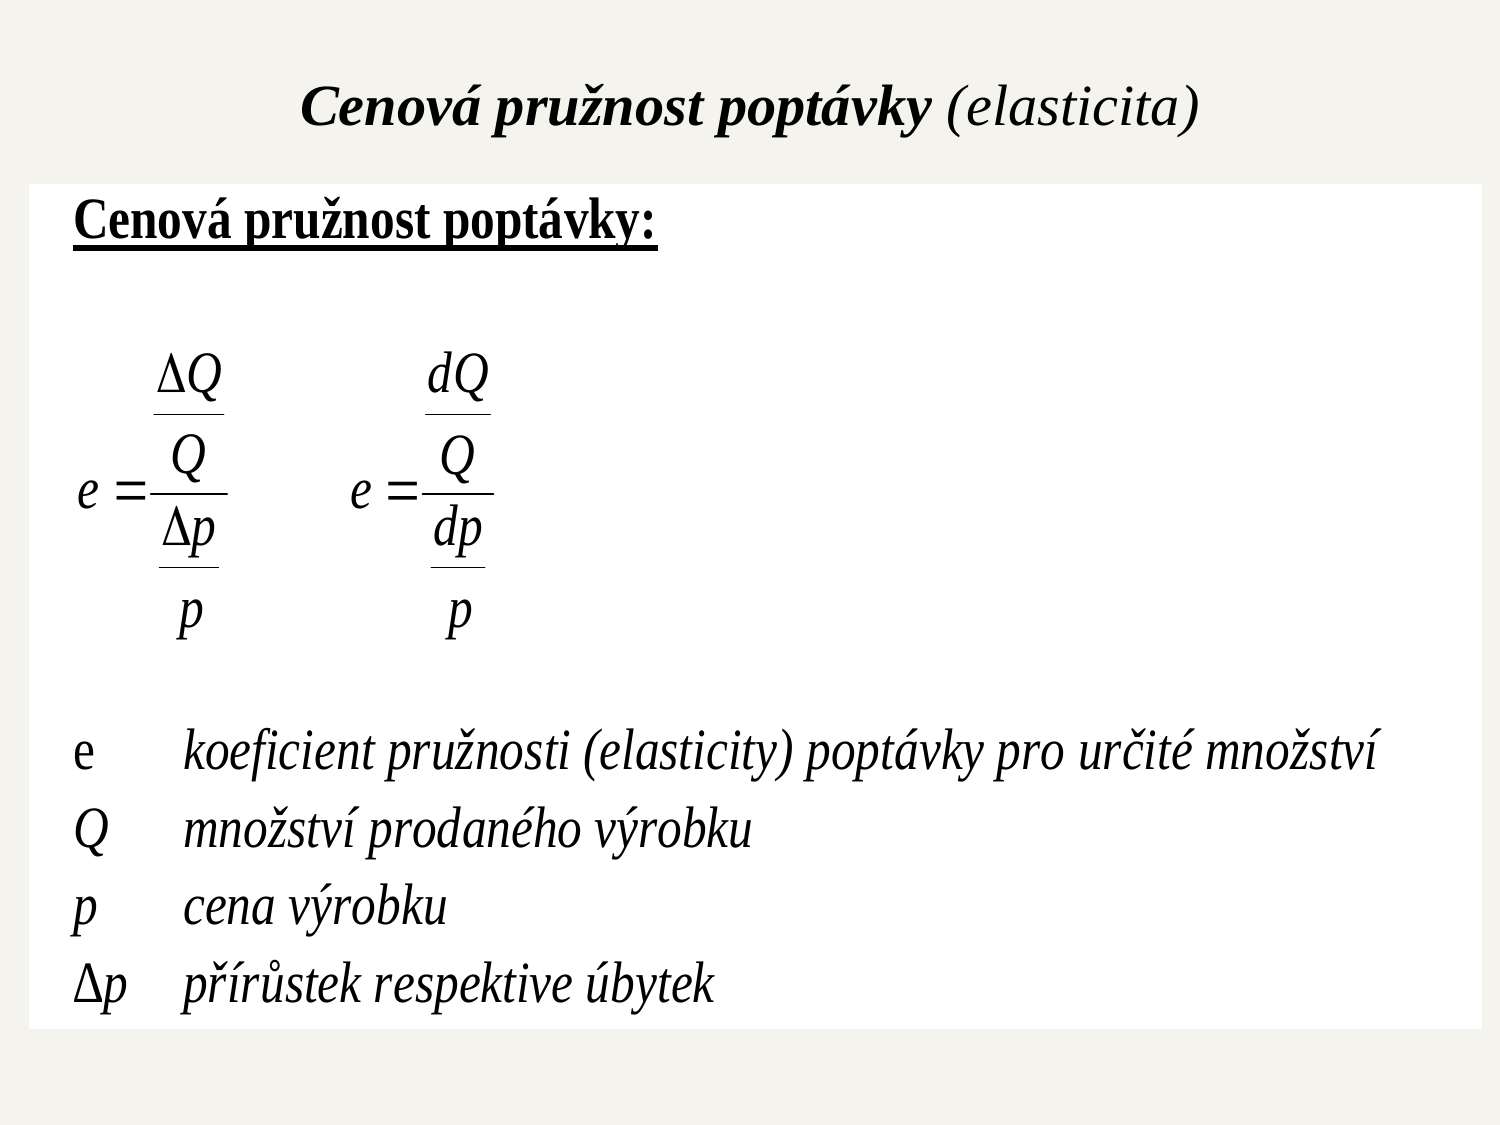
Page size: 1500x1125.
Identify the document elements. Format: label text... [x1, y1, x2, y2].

title Cenová pružnost poptávky (elasticita) [75, 19, 1425, 182]
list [29, 184, 1483, 1030]
